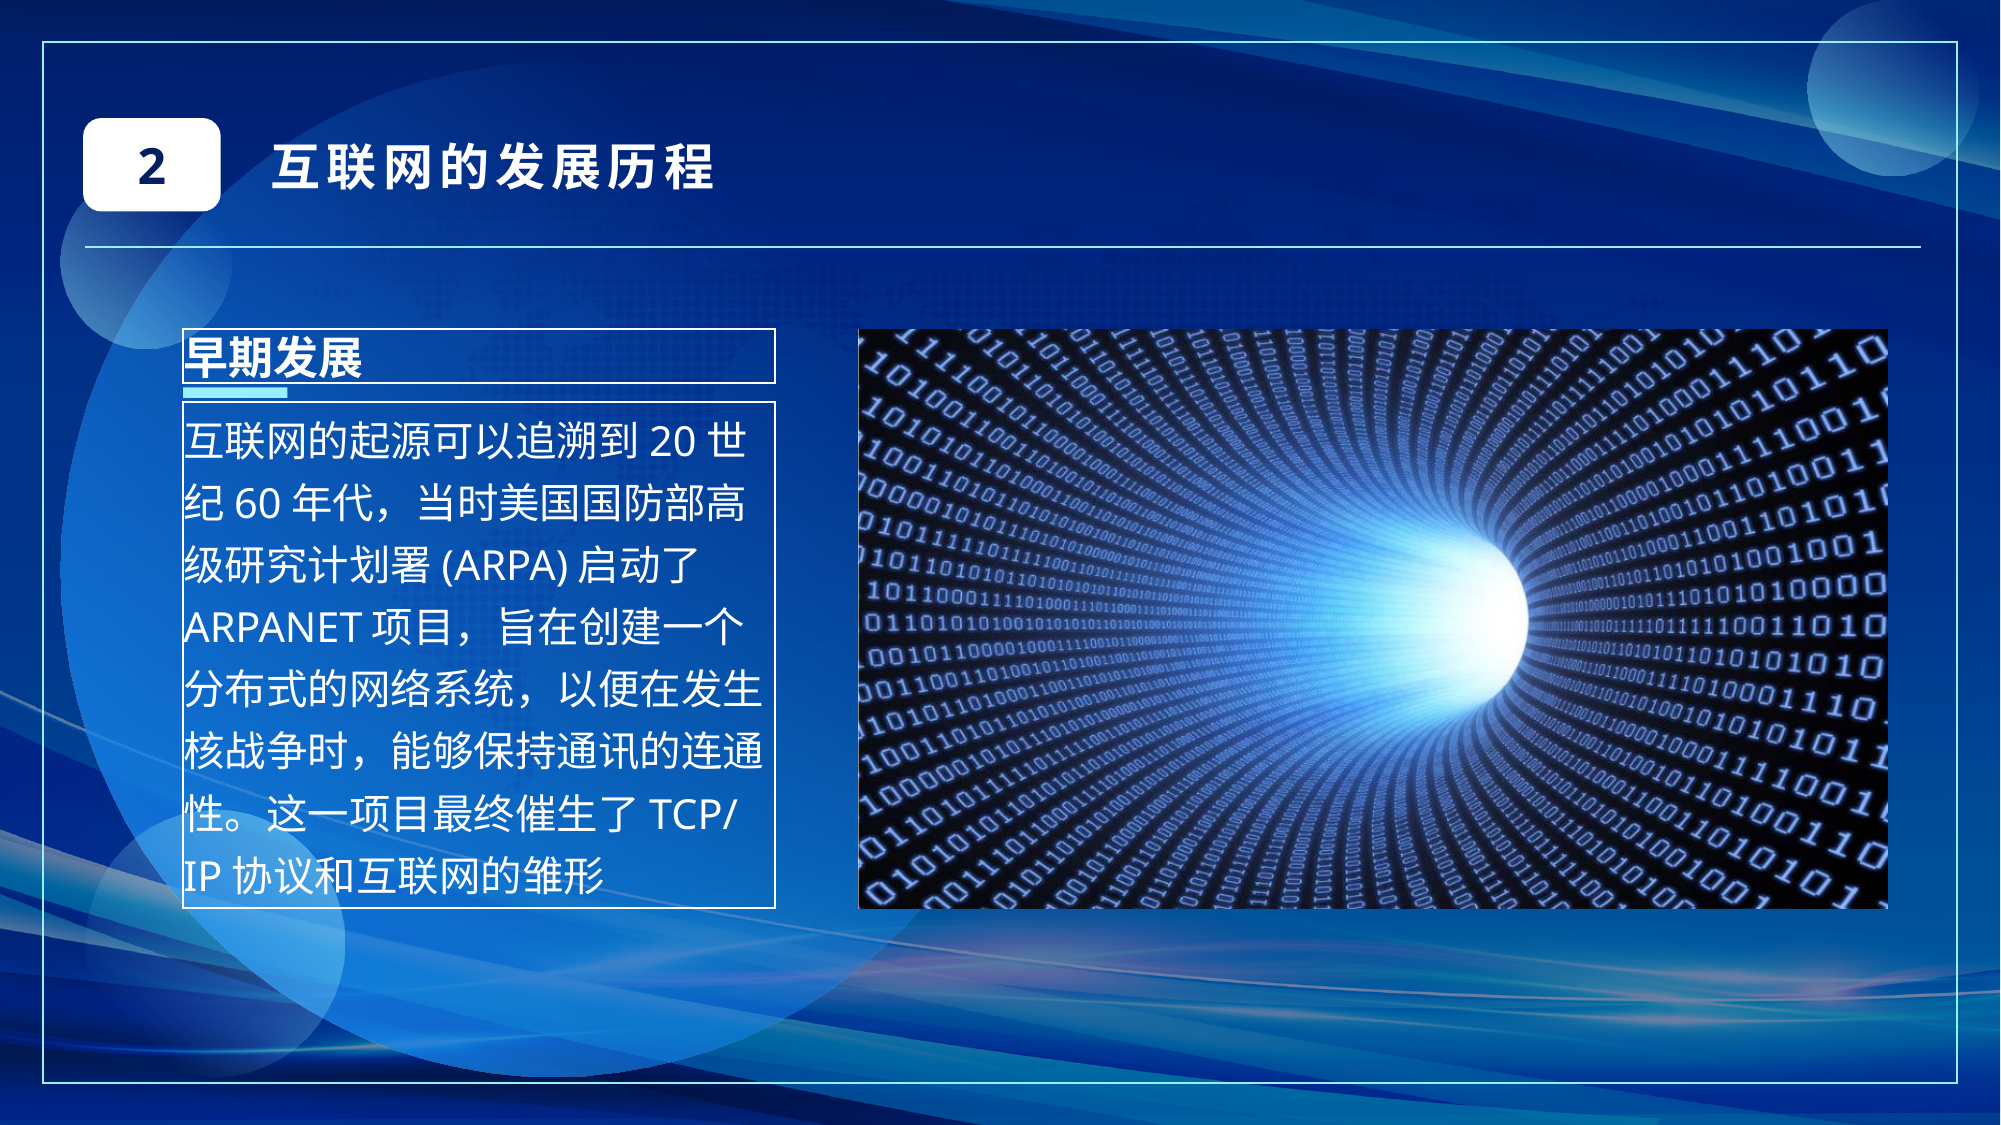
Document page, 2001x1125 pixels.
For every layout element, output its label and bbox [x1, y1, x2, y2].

text_box [84, 119, 1921, 210]
text_box [0, 0, 2000, 1125]
picture [858, 329, 1888, 909]
